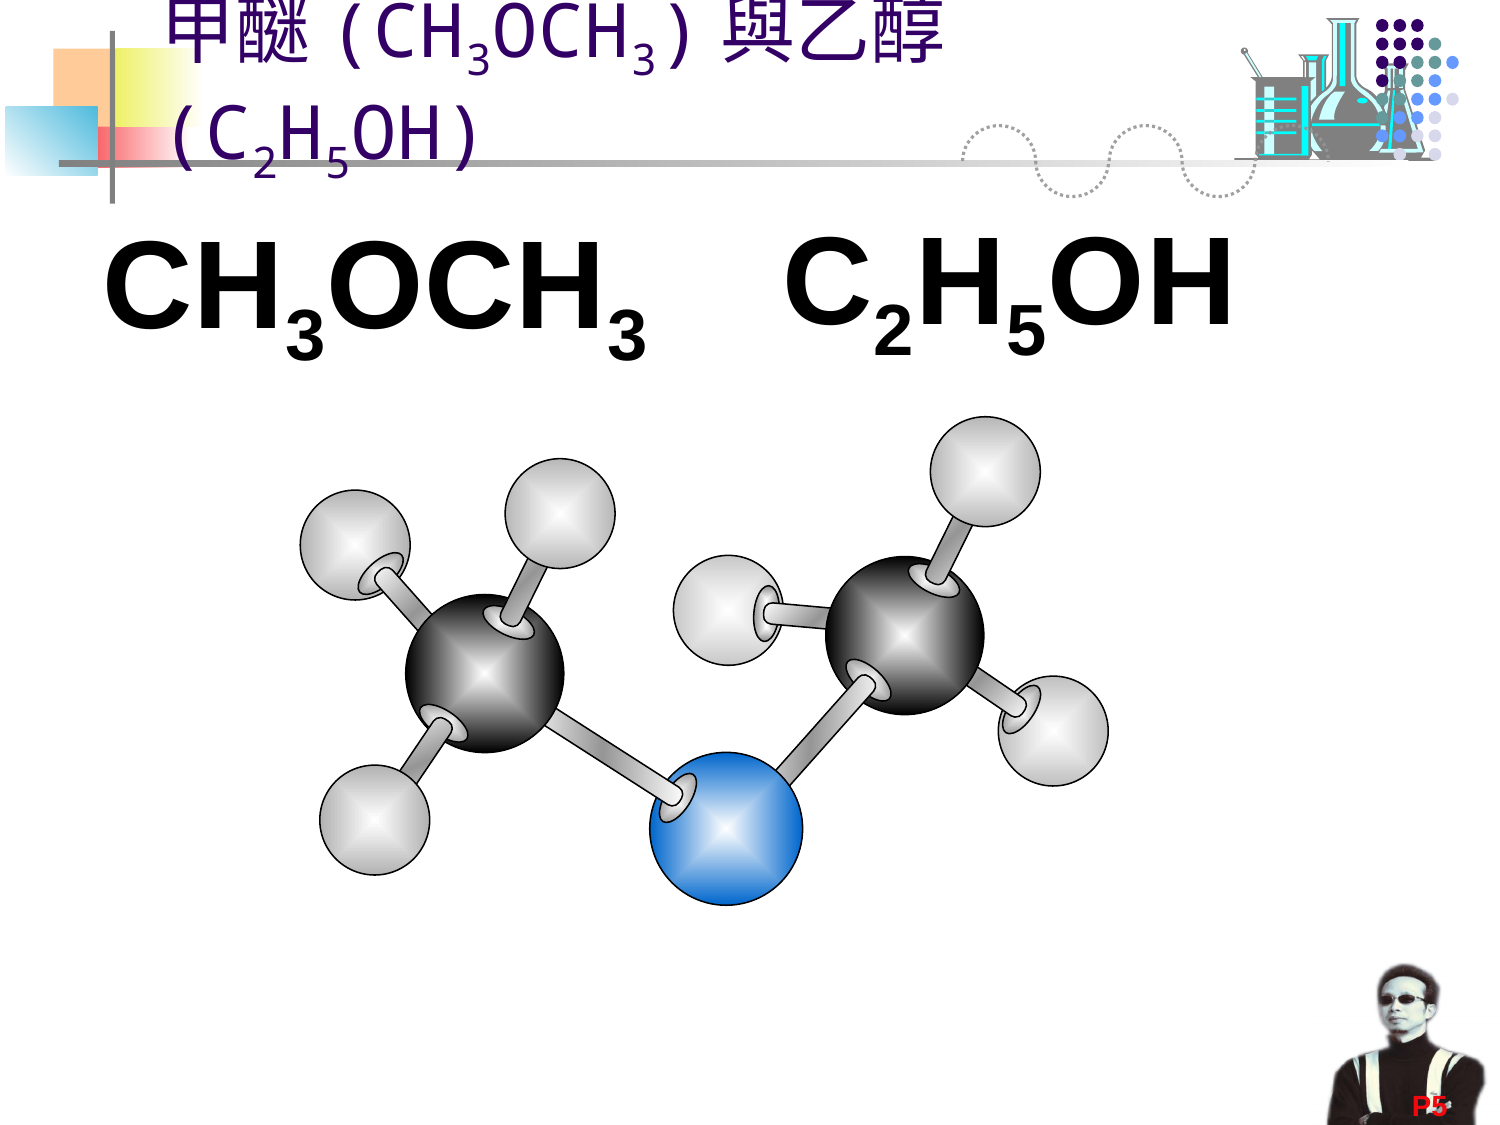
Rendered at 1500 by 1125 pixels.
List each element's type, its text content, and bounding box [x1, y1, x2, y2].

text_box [299, 489, 441, 670]
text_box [502, 458, 613, 643]
text_box [405, 594, 564, 753]
title 甲醚(CH3OCH3)與乙醇(C2H5OH) [145, 19, 1280, 150]
text_box C2H5OH [767, 192, 1252, 378]
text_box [590, 647, 689, 833]
slide_number P5 [1367, 1079, 1463, 1125]
text_box CH3OCH3 [87, 196, 663, 382]
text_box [927, 416, 1038, 601]
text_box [649, 659, 898, 906]
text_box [692, 535, 1101, 791]
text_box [319, 705, 463, 876]
